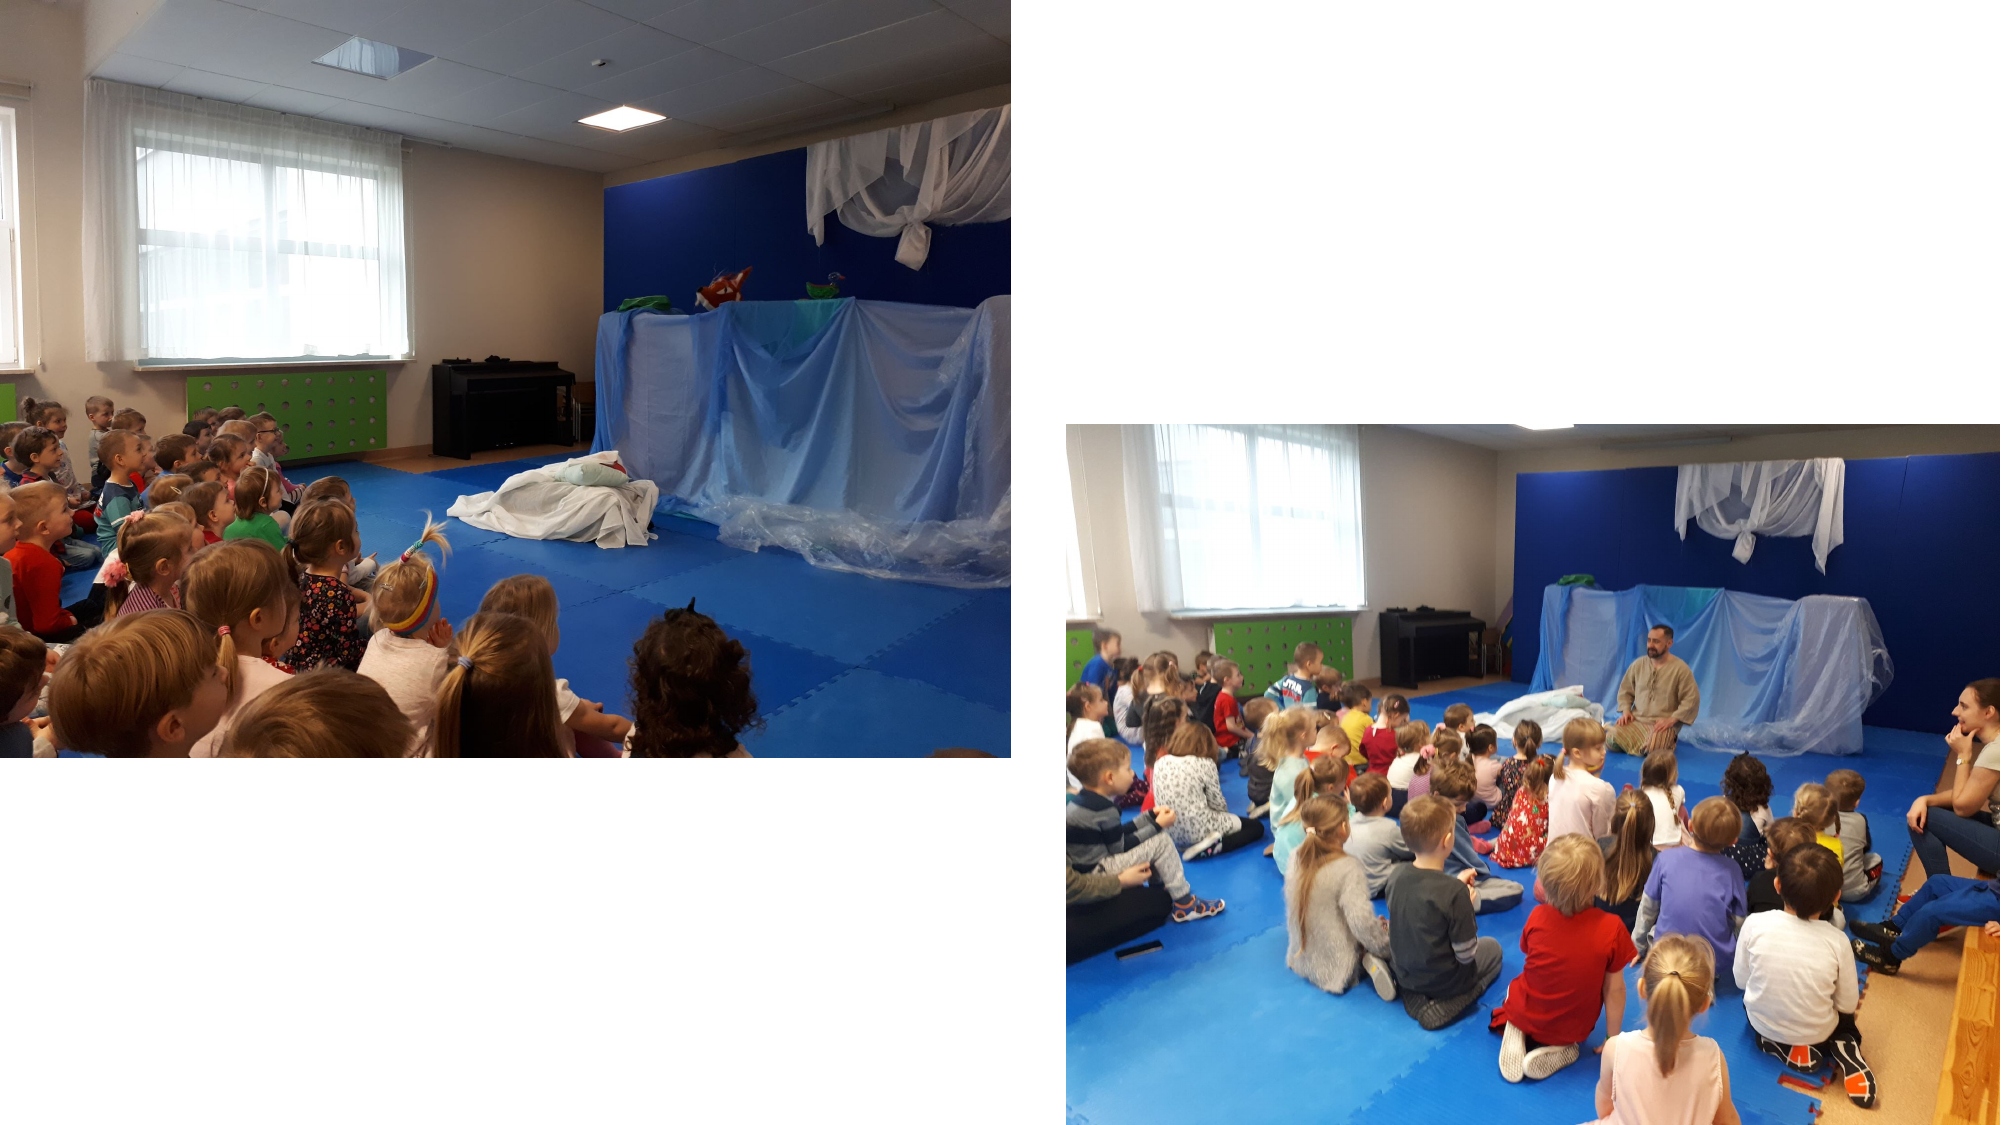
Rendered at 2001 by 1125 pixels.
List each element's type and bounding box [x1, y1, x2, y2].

picture [1066, 424, 2000, 1125]
picture [0, 0, 1011, 758]
